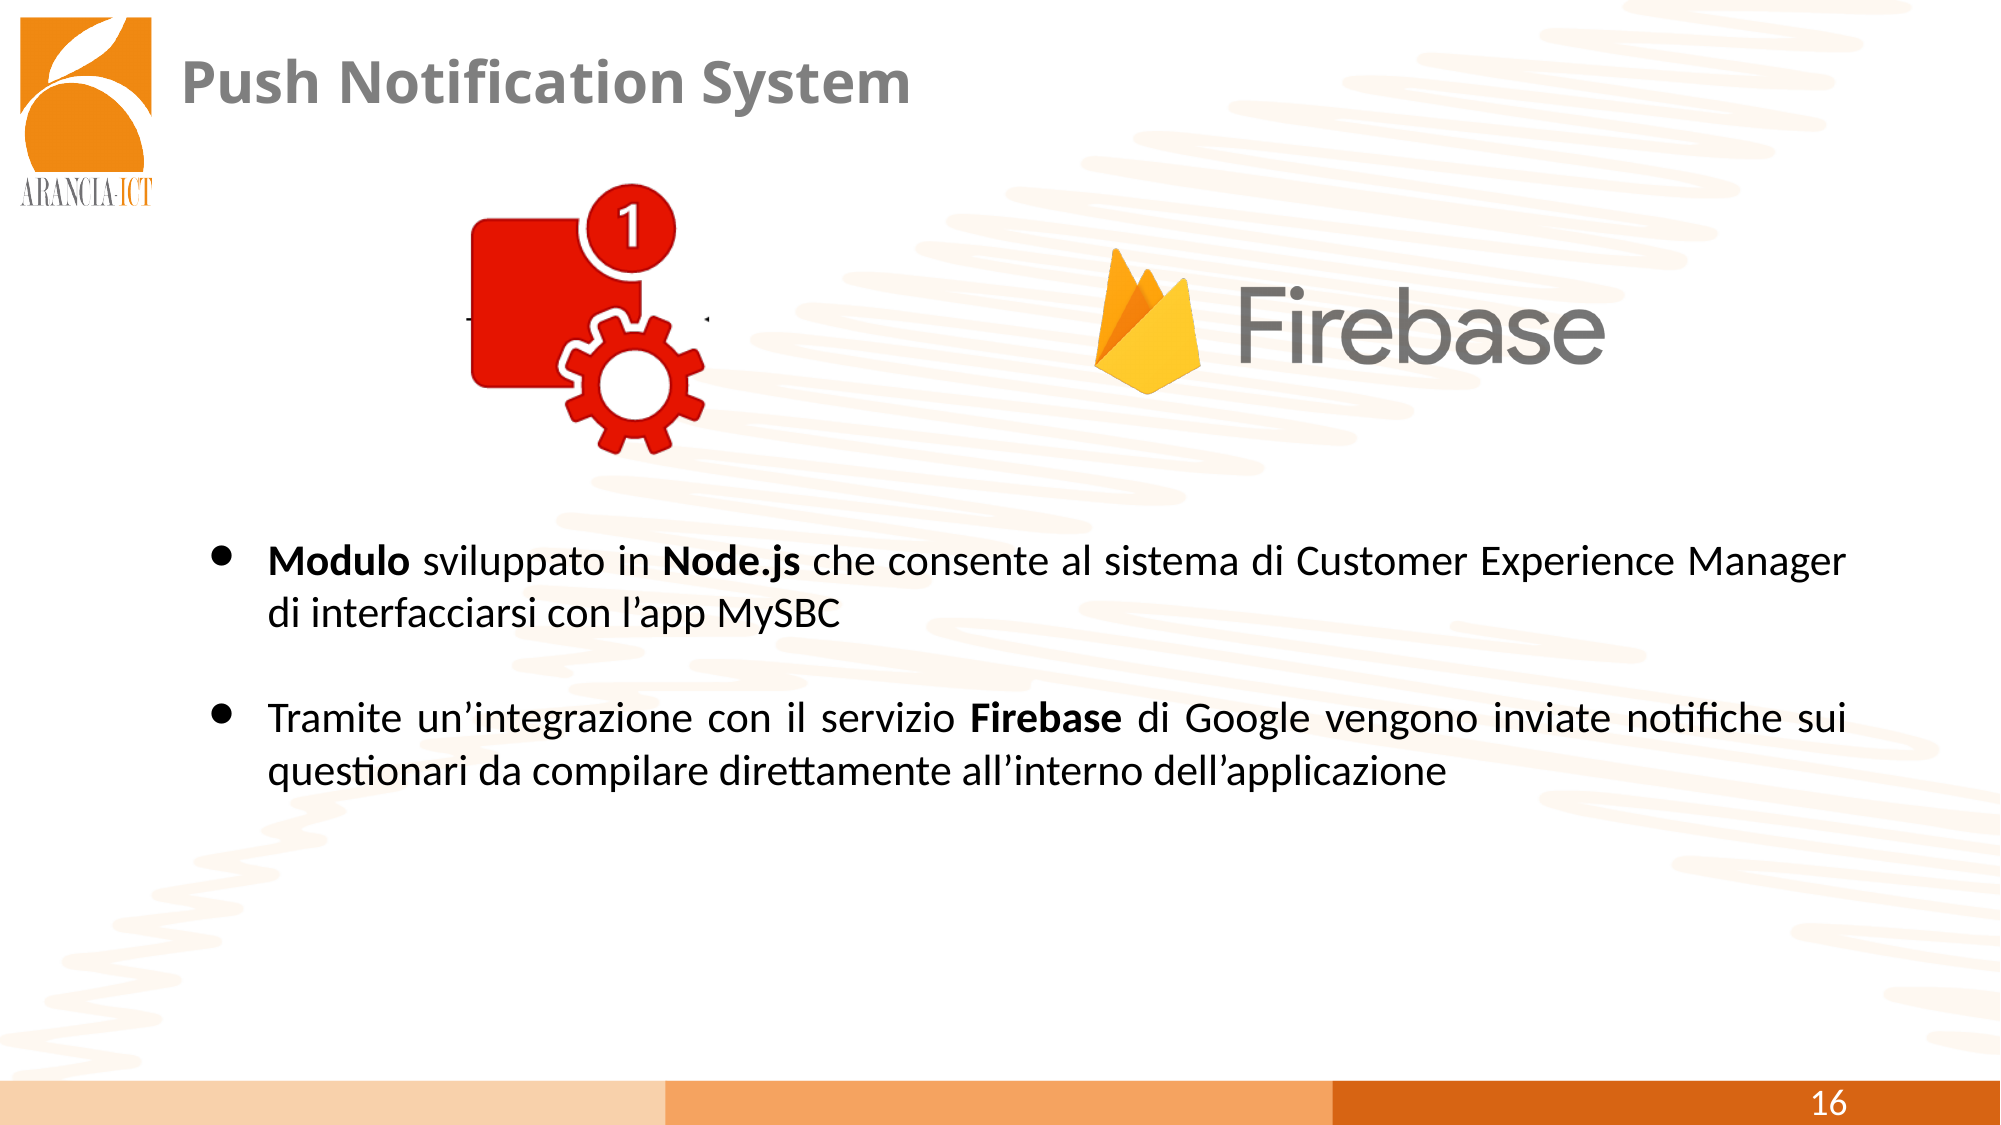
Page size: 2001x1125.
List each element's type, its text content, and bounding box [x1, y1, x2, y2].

picture [466, 173, 710, 474]
picture [988, 138, 1710, 509]
title Push Notification System [165, 19, 1728, 151]
slide_number ‹#› [1412, 1070, 1863, 1125]
text_box Modulo sviluppato in Node.js che consente al sistema di Customer Experience Manager di interfacciarsi con l’app MySBC Tramite un’integrazione con il servizio Firebase di Google vengono inviate notifiche sui questionari da compilare direttamente all’interno dell’applicazione [177, 516, 1863, 854]
picture [20, 17, 152, 206]
